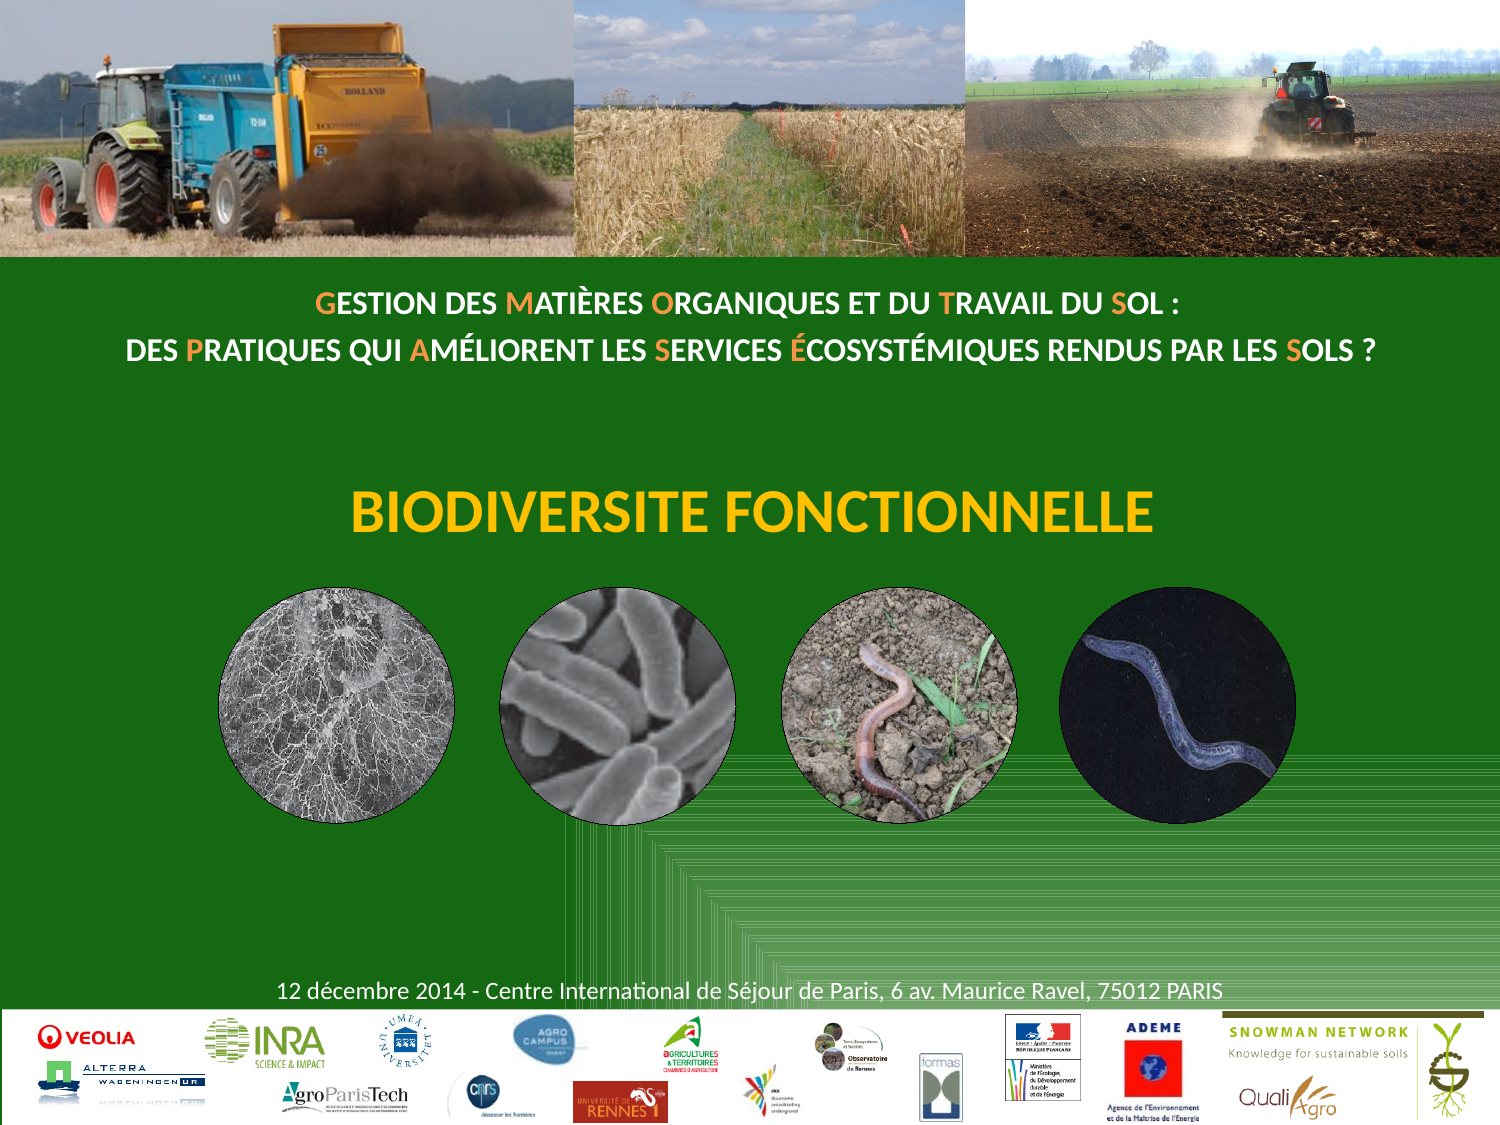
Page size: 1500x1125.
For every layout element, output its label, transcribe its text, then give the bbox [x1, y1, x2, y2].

picture [1222, 1011, 1484, 1121]
picture [281, 1082, 408, 1113]
picture [499, 586, 737, 826]
list GESTION DES MATIÈRES ORGANIQUES ET DU TRAVAIL DU SOL : DES PRATIQUES QUI AMÉLIORENT LES SERVICES ÉCOSYSTÉMIQUES RENDUS PAR LES SOLS ? [31, 274, 1472, 392]
text_box 12 décembre 2014 - Centre International de Séjour de Paris, 6 av. Maurice Ravel, 75012 PARIS [31, 967, 1482, 1012]
picture [573, 1081, 668, 1123]
picture [441, 1014, 589, 1117]
picture [379, 1014, 431, 1067]
picture [919, 1053, 963, 1122]
picture [1005, 1014, 1081, 1101]
picture [735, 1017, 892, 1125]
picture [655, 1015, 727, 1073]
picture [24, 1011, 325, 1122]
picture [218, 586, 455, 824]
picture [780, 586, 1018, 824]
text_box BIODIVERSITE FONCTIONNELLE [100, 462, 1408, 566]
picture [1059, 586, 1296, 824]
picture [0, 0, 1500, 257]
picture [1107, 1023, 1199, 1122]
